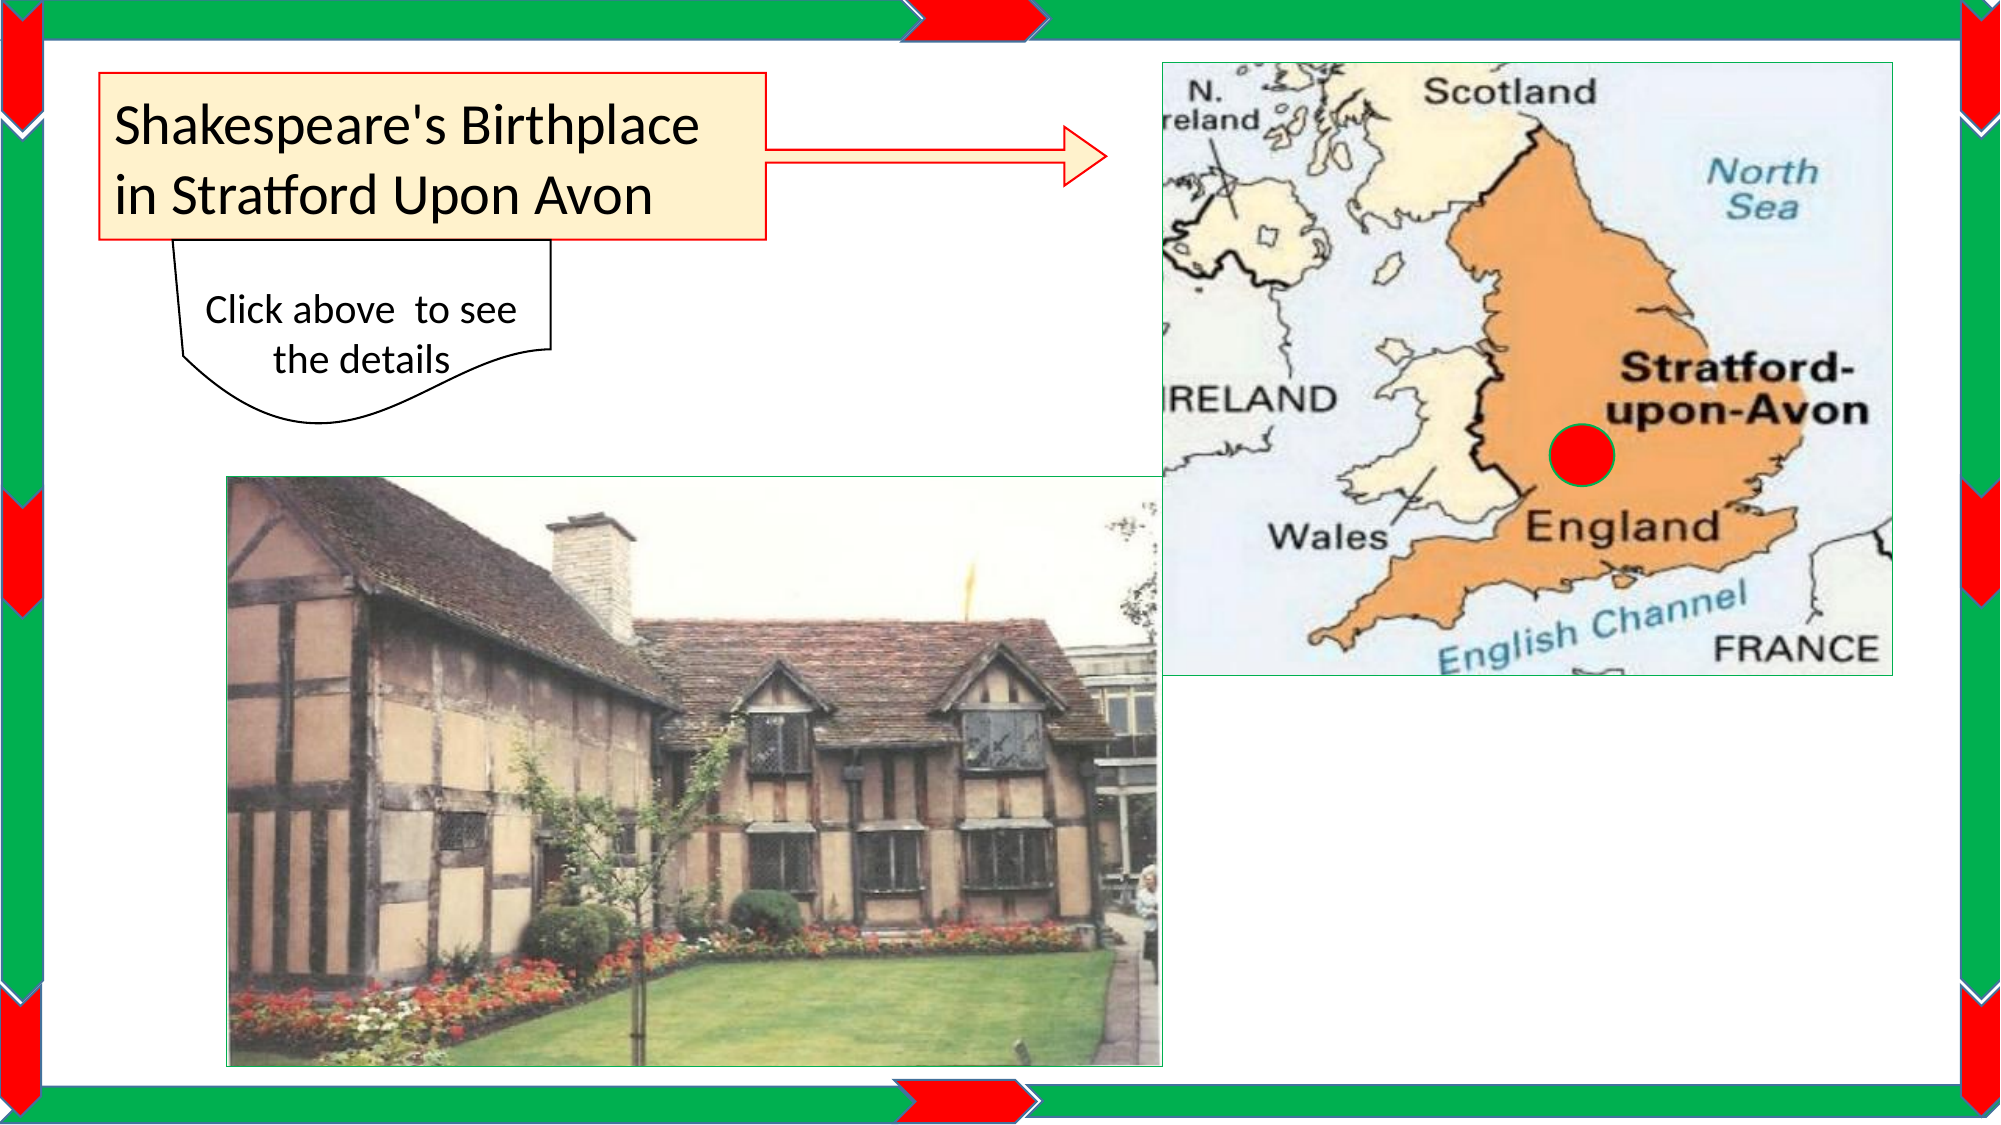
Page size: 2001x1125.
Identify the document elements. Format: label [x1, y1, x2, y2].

text_box [0, 0, 2000, 1124]
text_box [225, 62, 1893, 1067]
